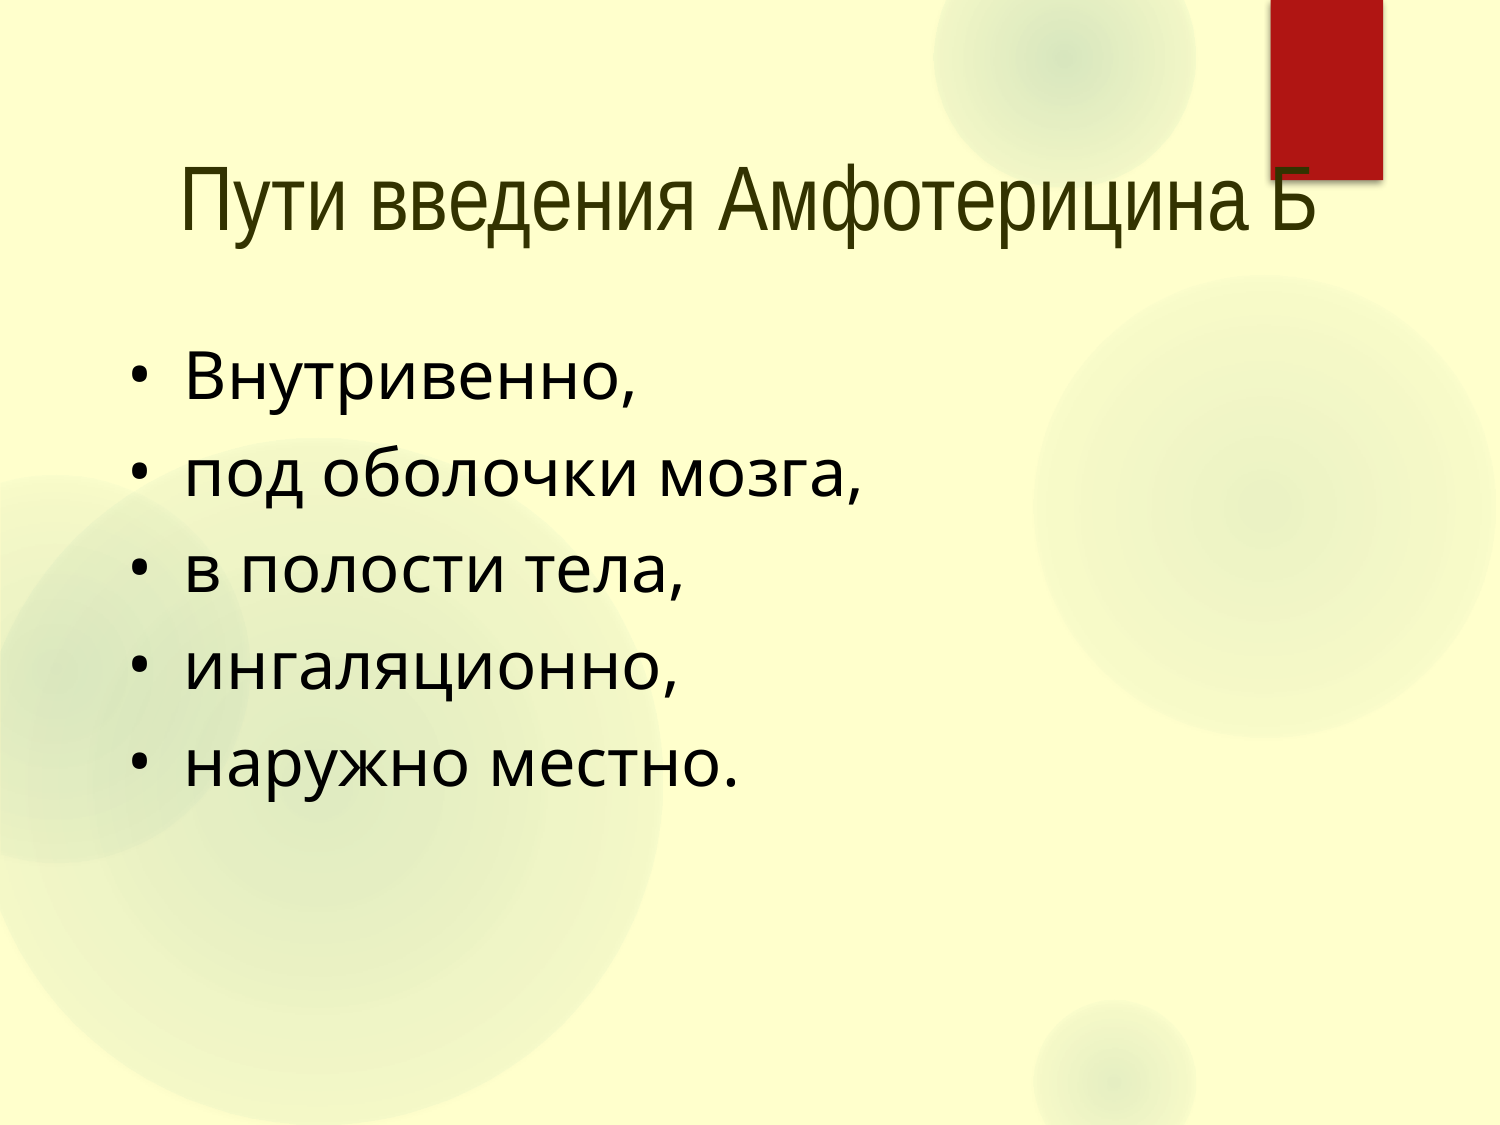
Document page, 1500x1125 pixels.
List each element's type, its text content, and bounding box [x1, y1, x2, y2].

text_box Пути введения Амфотерицина Б [112, 99, 1388, 288]
text_box Внутривенно, под оболочки мозга, в полости тела, ингаляционно, наружно местно. [112, 324, 1388, 1000]
